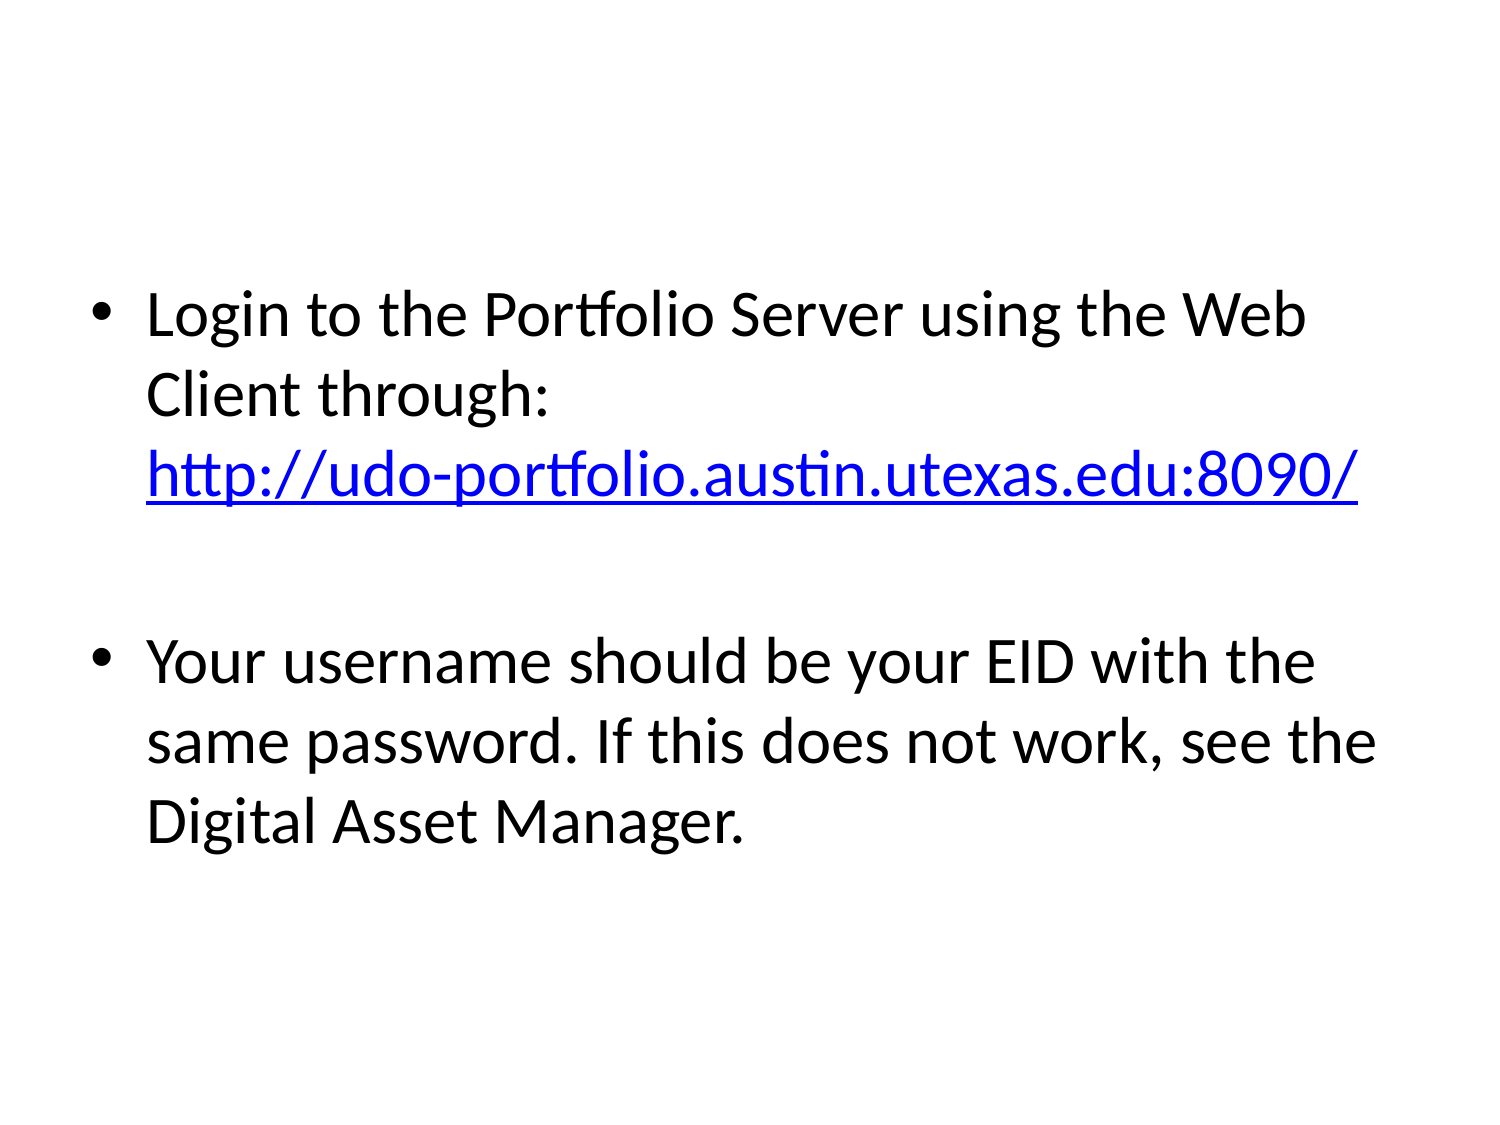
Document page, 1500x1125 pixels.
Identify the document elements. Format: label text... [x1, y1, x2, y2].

list Login to the Portfolio Server using the Web Client through: http://udo-portfolio.austin.utexas.edu:8090/ Your username should be your EID with the same password. If this does not work, see the Digital Asset Manager. [75, 262, 1425, 1005]
